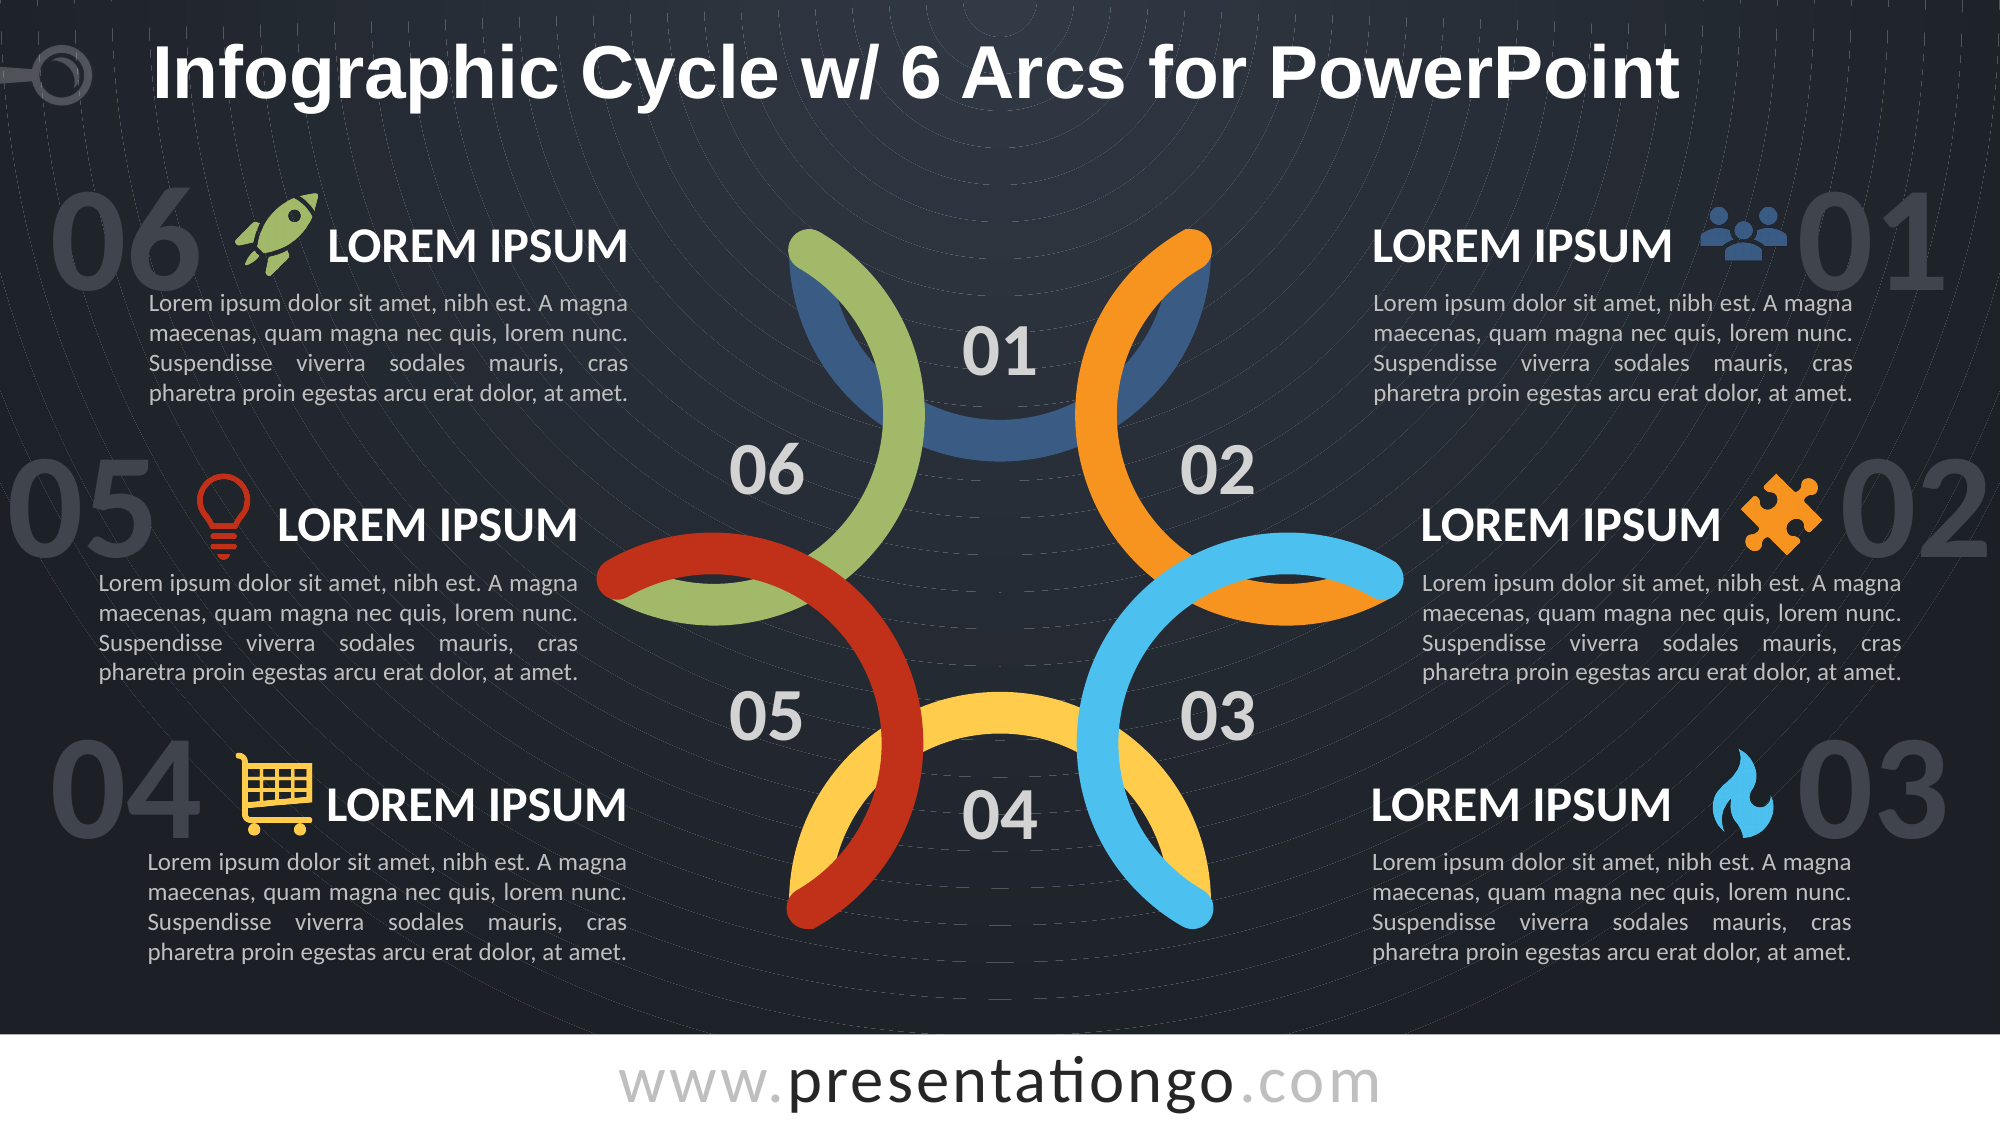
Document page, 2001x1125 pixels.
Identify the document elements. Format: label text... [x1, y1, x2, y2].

picture [1732, 467, 1831, 566]
text_box 01 [1782, 133, 1964, 328]
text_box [97, 483, 522, 696]
text_box 02 [1825, 399, 2000, 595]
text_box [1478, 483, 1903, 696]
text_box 06 [35, 133, 218, 328]
text_box 05 [0, 399, 175, 595]
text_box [146, 763, 522, 975]
picture [174, 467, 273, 566]
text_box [1478, 203, 1854, 416]
text_box 03 [1782, 681, 1964, 877]
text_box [147, 203, 522, 416]
picture [227, 185, 326, 284]
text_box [522, 60, 1478, 1093]
picture [227, 744, 327, 844]
picture [1693, 743, 1793, 843]
title Infographic Cycle w/ 6 Arcs for PowerPoint [137, 26, 1863, 148]
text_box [1478, 763, 1853, 975]
text_box 04 [35, 681, 218, 877]
picture [1694, 184, 1793, 284]
